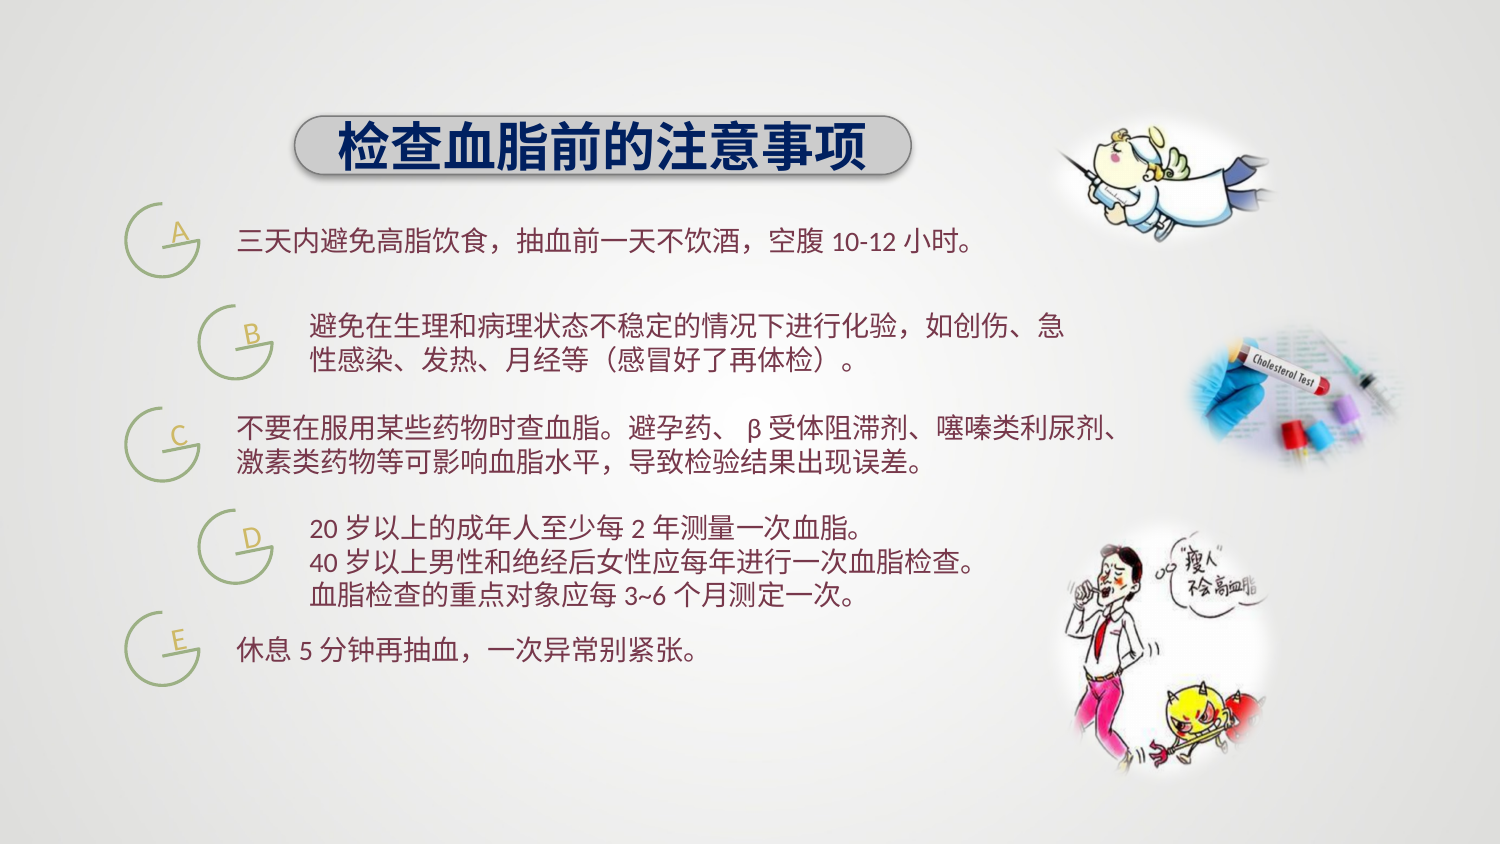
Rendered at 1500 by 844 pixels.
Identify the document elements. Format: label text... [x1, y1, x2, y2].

picture [0, 0, 1500, 844]
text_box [198, 500, 1102, 621]
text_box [125, 194, 1015, 287]
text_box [125, 398, 1146, 491]
text_box 检查血脂前的注意事项 [293, 115, 912, 176]
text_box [125, 603, 792, 695]
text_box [198, 296, 1088, 389]
